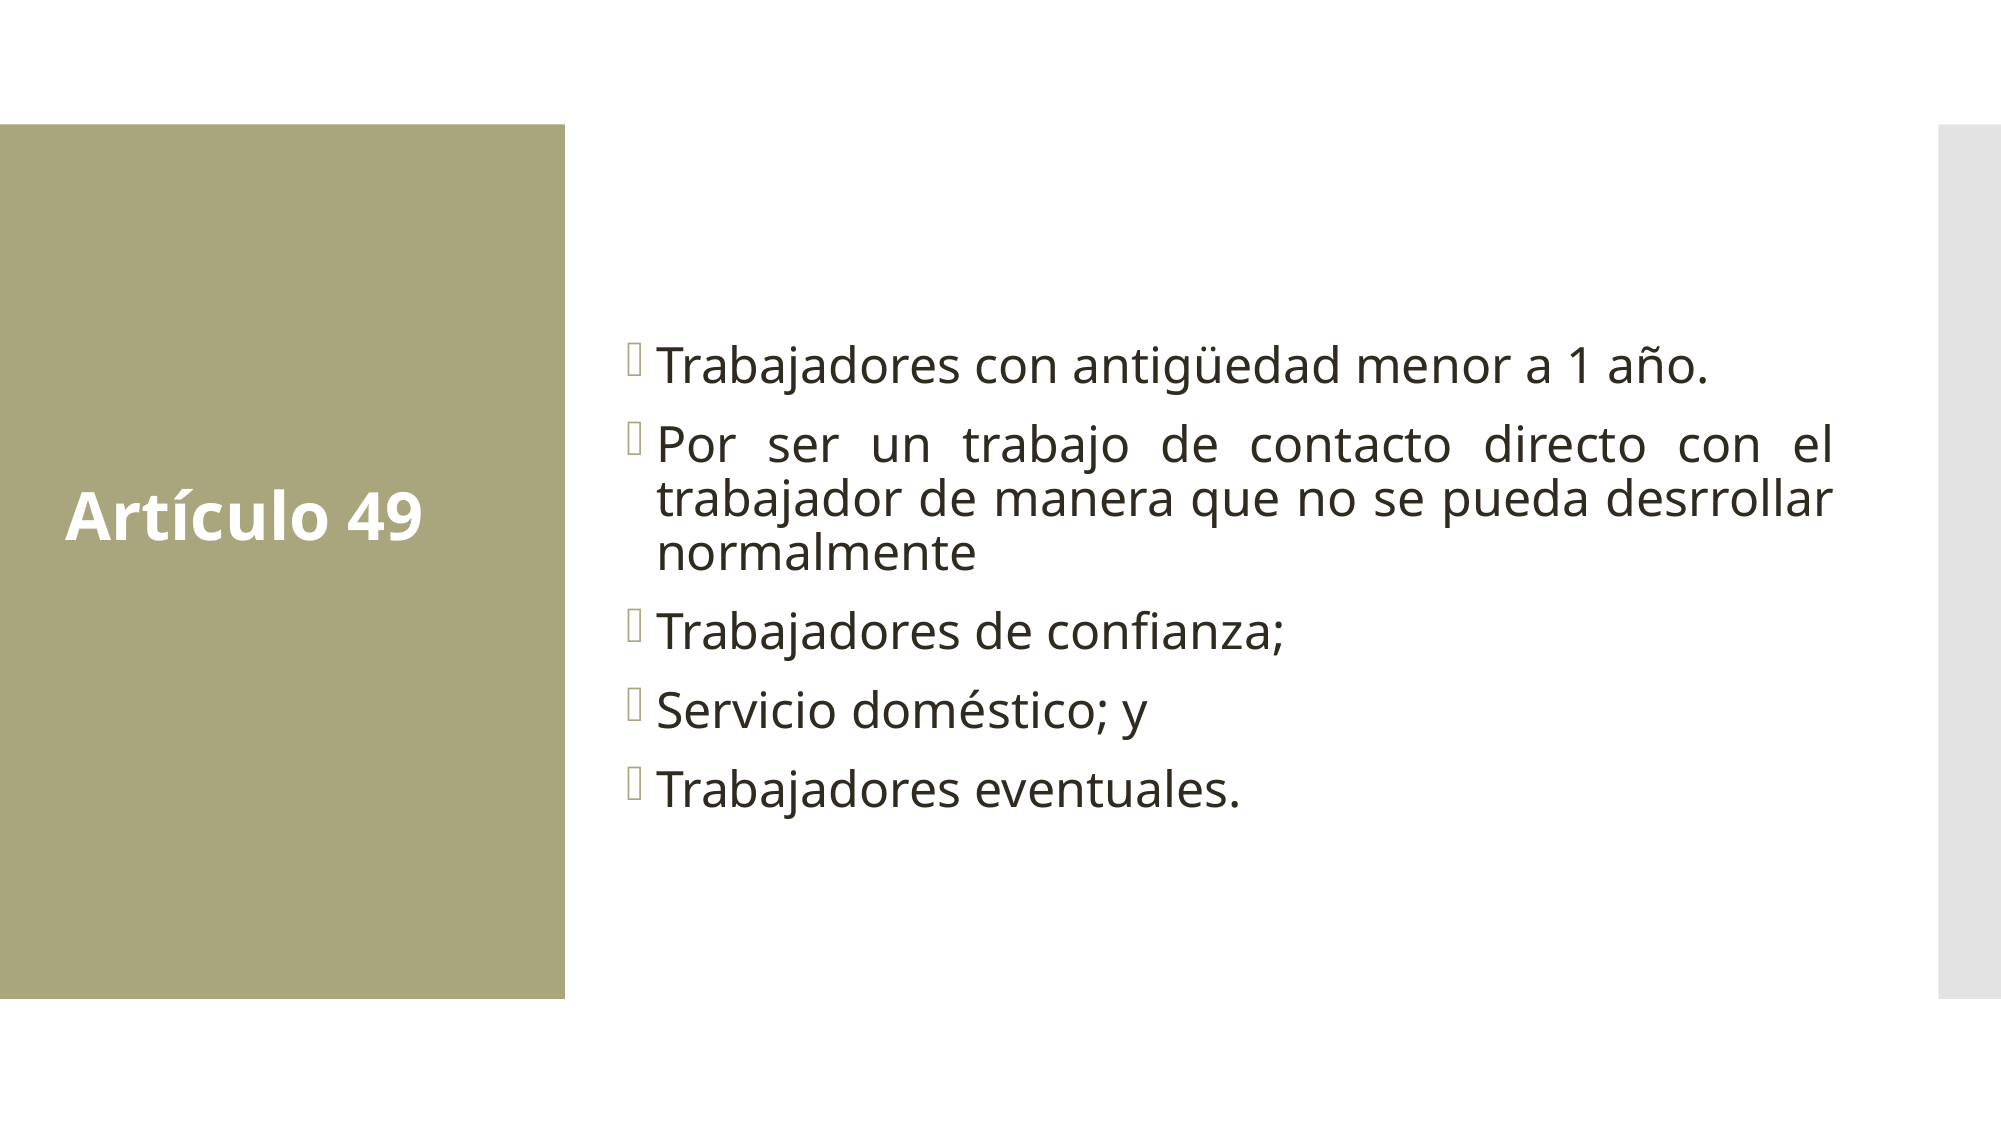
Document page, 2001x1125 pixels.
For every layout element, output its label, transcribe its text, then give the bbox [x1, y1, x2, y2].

text_box Artículo 49 [50, 466, 541, 562]
list Trabajadores con antigüedad menor a 1 año. Por ser un trabajo de contacto directo con el trabajador de manera que no se pueda desrrollar normalmente Trabajadores de confianza; Servicio doméstico; y Trabajadores eventuales. [611, 236, 1850, 923]
